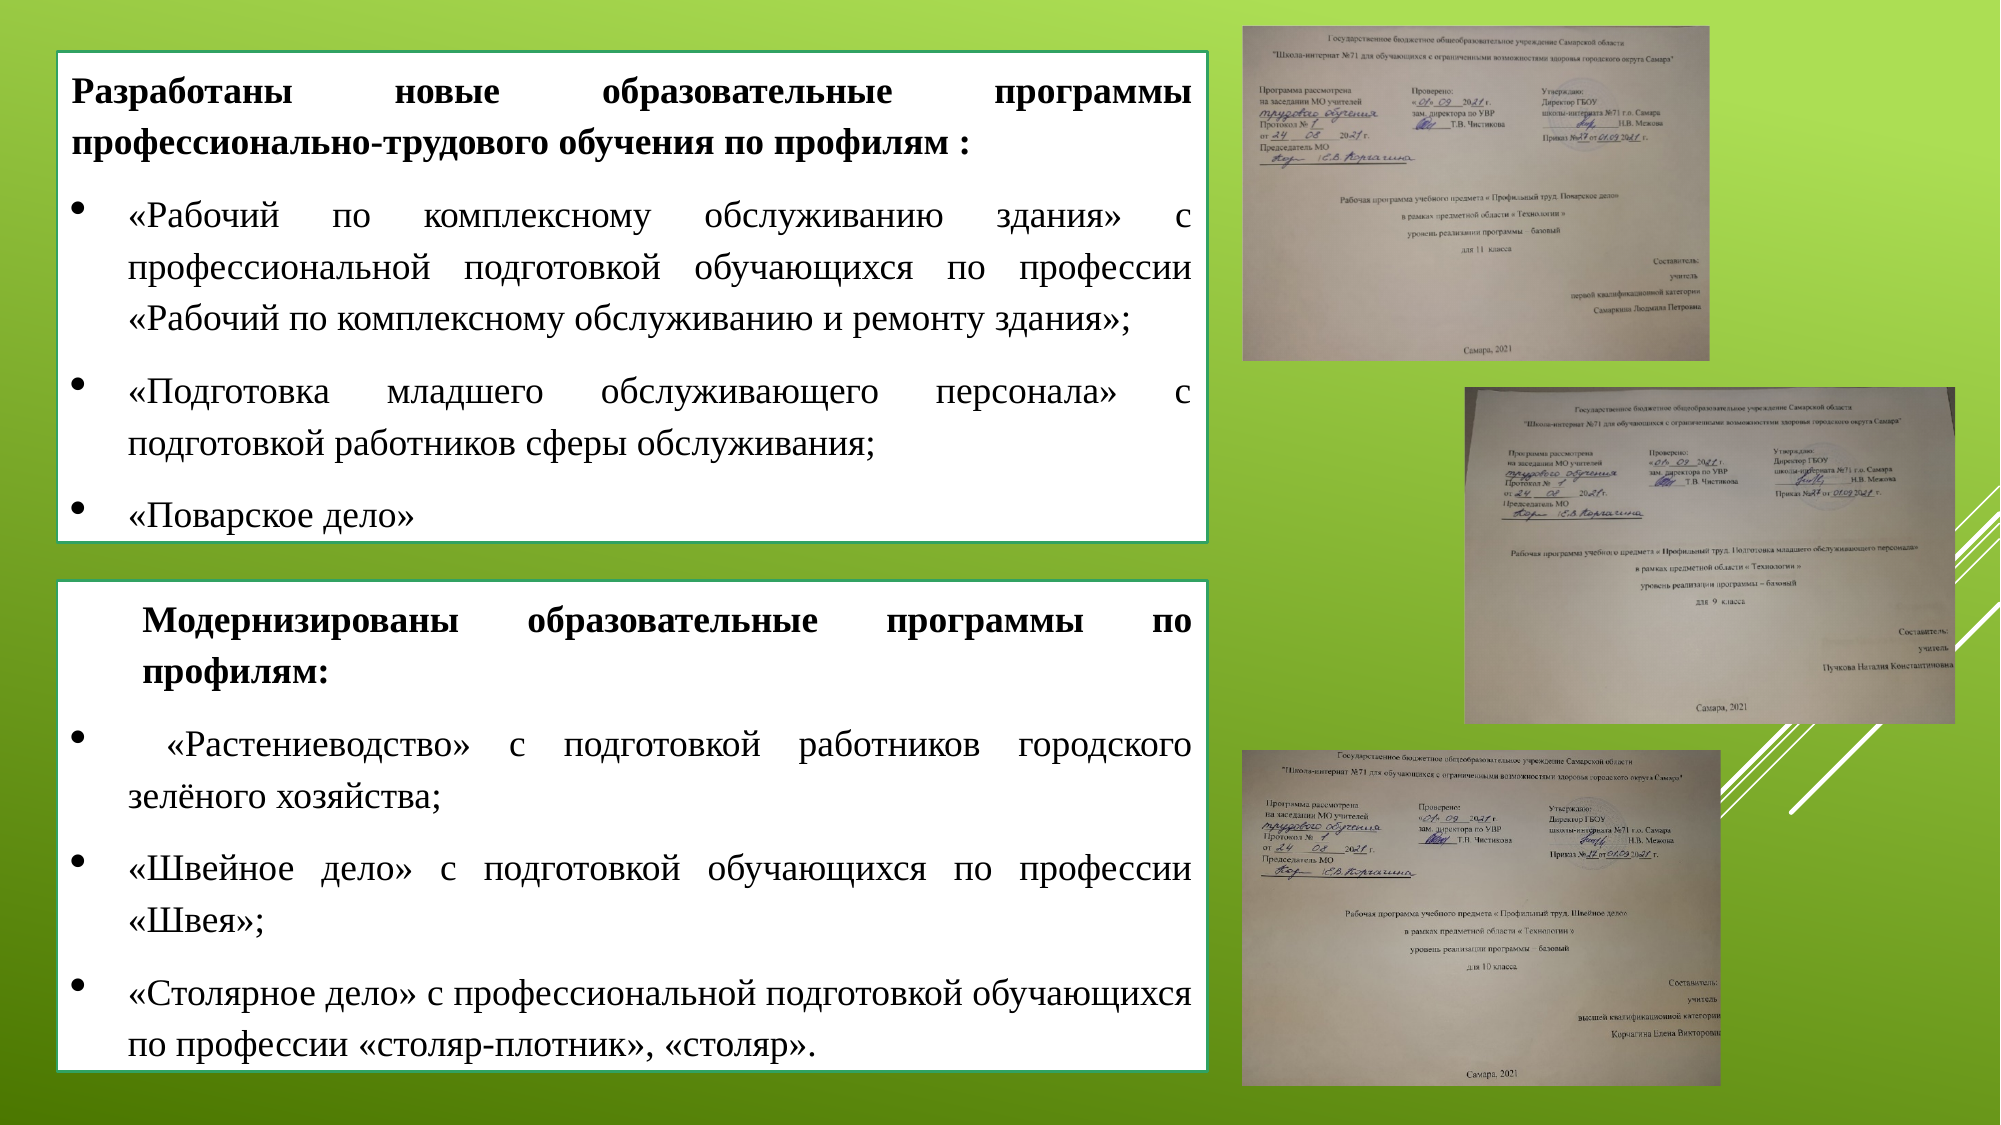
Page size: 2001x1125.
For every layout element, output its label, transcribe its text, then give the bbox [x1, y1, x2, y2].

text_box Модернизированы образовательные программы по профилям: «Растениеводство» с подготовкой работников городского зелёного хозяйства; «Швейное дело» с подготовкой обучающихся по профессии «Швея»; «Столярное дело» с профессиональной подготовкой обучающихся по профессии «столяр-плотник», «столяр». [56, 579, 1209, 1073]
text_box Разработаны новые образовательные программы профессионально-трудового обучения по профилям : «Рабочий по комплексному обслуживанию здания» с профессиональной подготовкой обучающихся по профессии «Рабочий по комплексному обслуживанию и ремонту здания»; «Подготовка младшего обслуживающего персонала» с подготовкой работников сферы обслуживания; «Поварское дело» [56, 50, 1209, 544]
picture [1241, 0, 1956, 1087]
